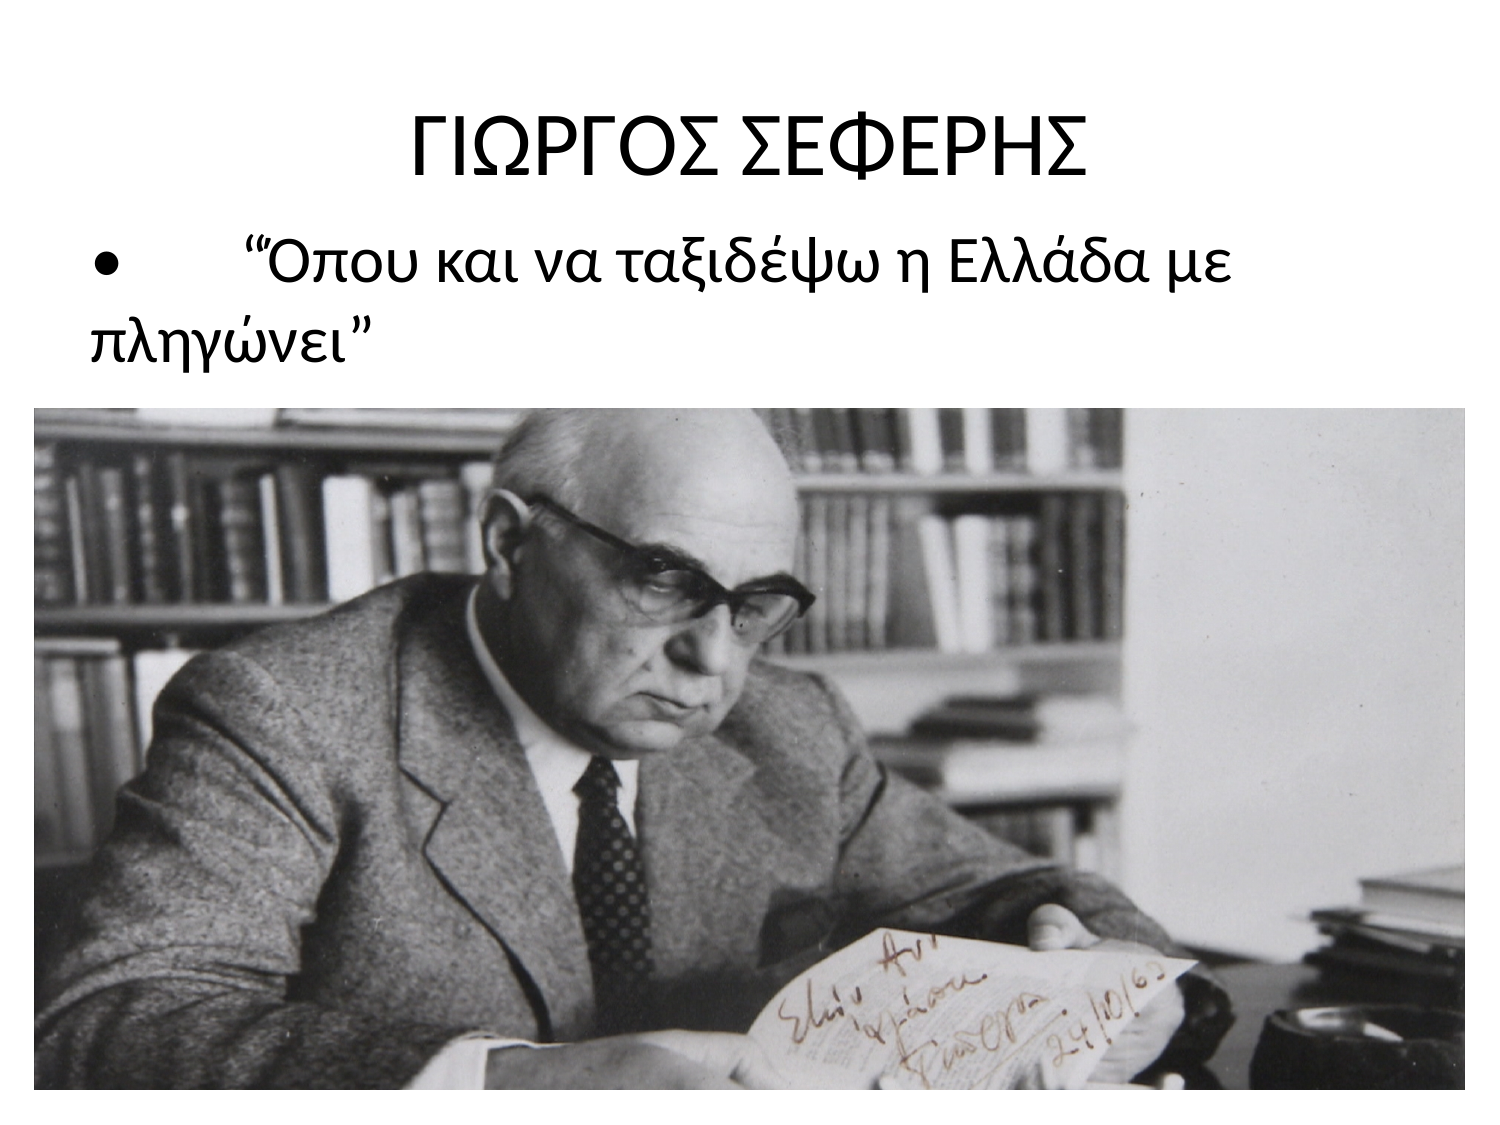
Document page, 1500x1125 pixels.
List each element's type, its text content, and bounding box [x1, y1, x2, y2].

picture [34, 408, 1465, 1090]
title ΓΙΩΡΓΟΣ ΣΕΦΕΡΗΣ [75, 45, 1425, 208]
list • “Όπου και να ταξιδέψω η Ελλάδα με πληγώνει” [75, 208, 1425, 407]
